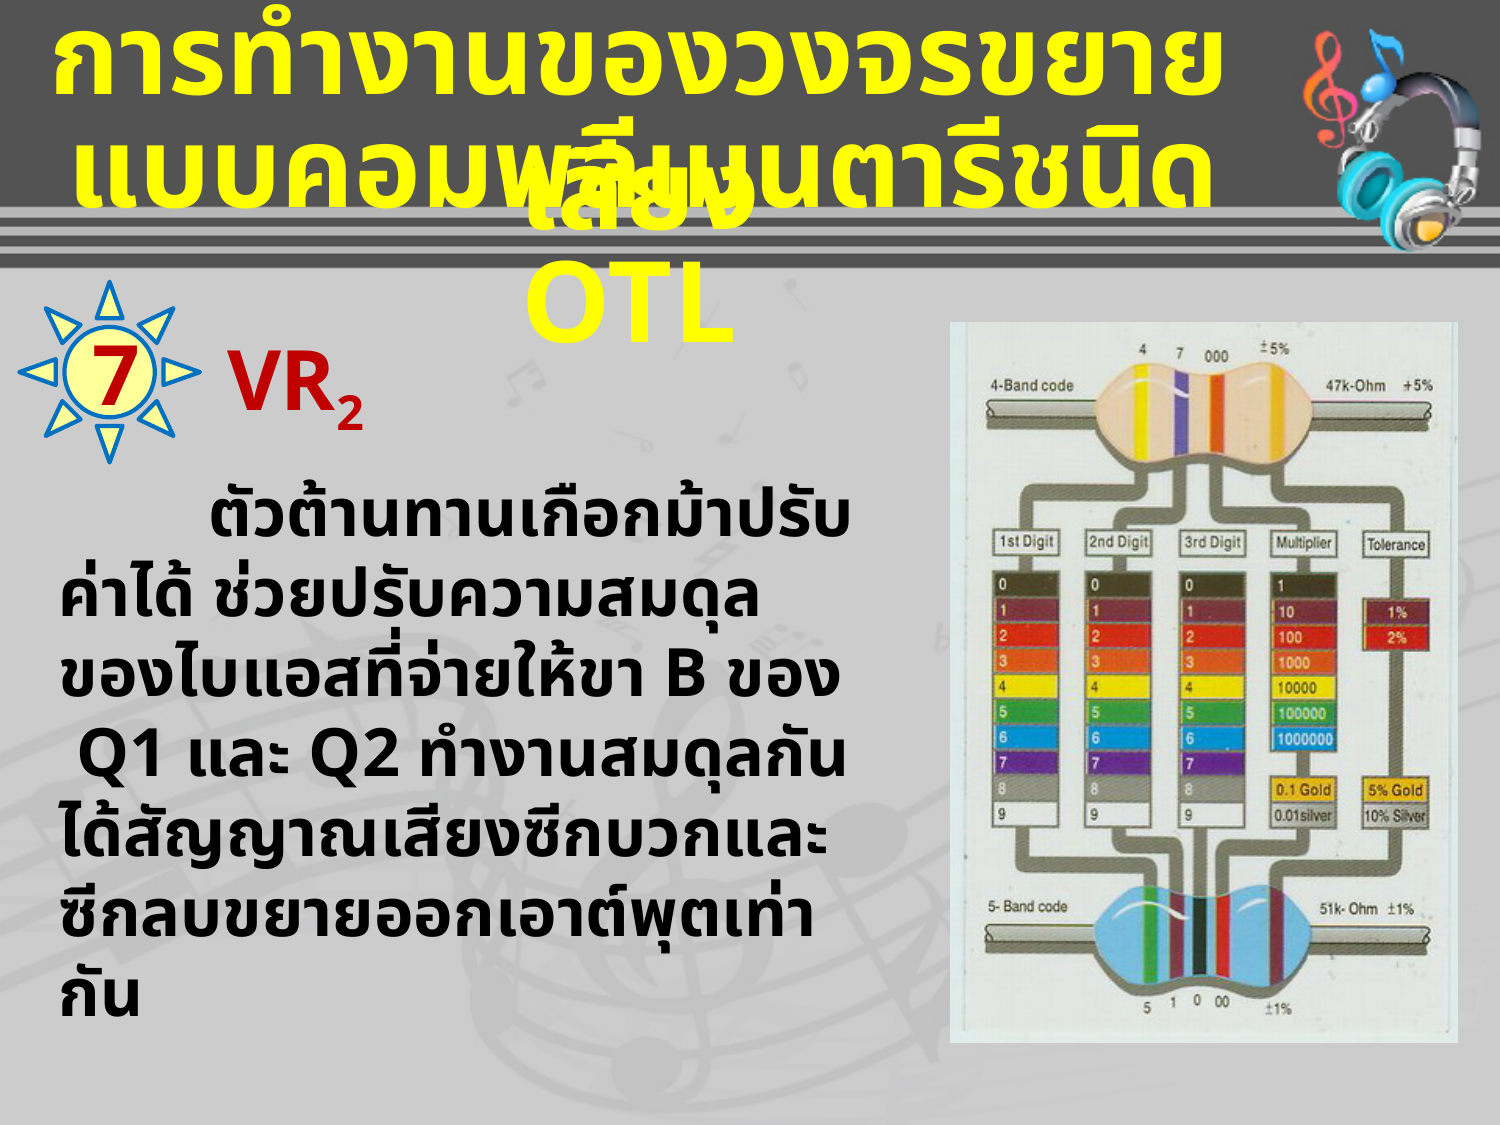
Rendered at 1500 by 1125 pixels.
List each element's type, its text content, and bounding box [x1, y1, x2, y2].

text_box 7 [17, 359, 58, 388]
text_box 7 [43, 306, 49, 321]
text_box 7 [62, 373, 157, 420]
text_box 7 [161, 373, 202, 388]
text_box VR2 [212, 373, 944, 448]
text_box การทำงานของวงจรขยายเสียง [0, 0, 1283, 260]
picture [0, 1, 1500, 1125]
text_box VR2 [1238, 319, 1475, 448]
text_box ตัวต้านทานเกือกม้าปรับค่าได้ ช่วยปรับความสมดุลของไบแอสที่จ่ายให้ขา B ของ Q1 และ Q2 ทำงานสมดุลกัน ได้สัญญาณเสียงซีกบวกและซีกลบขยายออกเอาต์พุตเท่ากัน [44, 462, 888, 1037]
text_box 7 [136, 398, 176, 438]
text_box 7 [94, 423, 125, 462]
text_box 7 [43, 398, 83, 438]
text_box แบบคอมพลีเมนตารีชนิด OTL [49, 87, 1238, 373]
